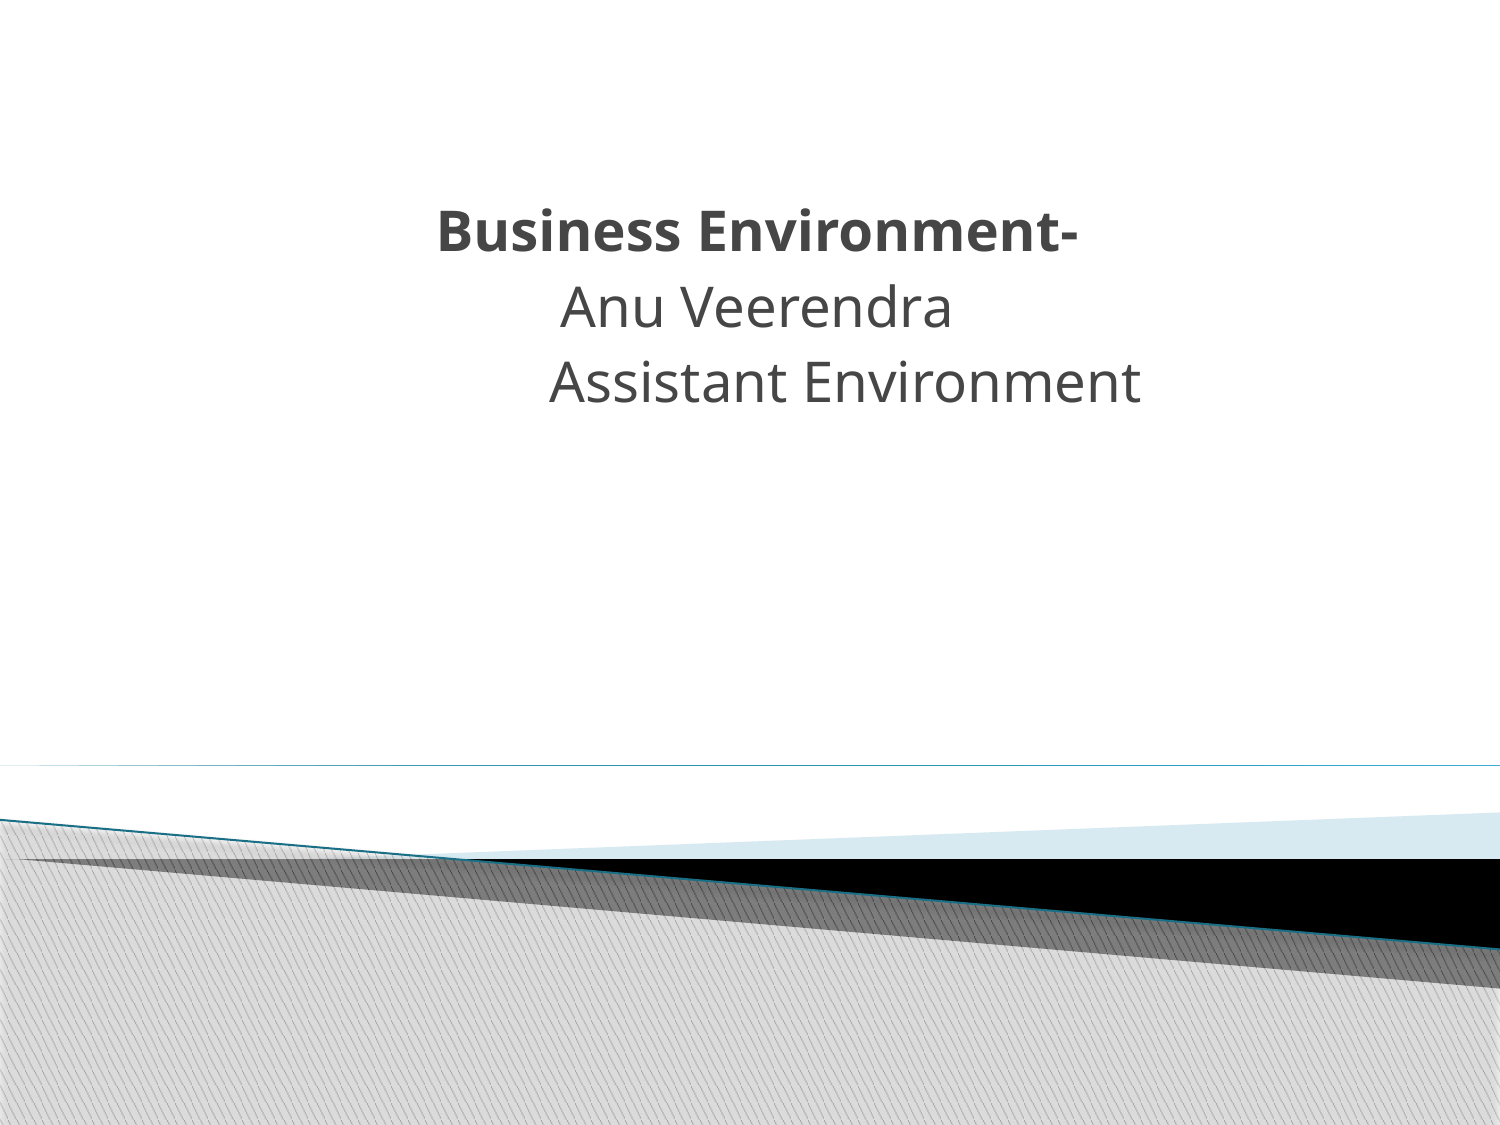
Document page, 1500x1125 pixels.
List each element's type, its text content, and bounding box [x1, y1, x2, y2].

picture [5, 859, 1500, 989]
subtitle Business Environment- Anu Veerendra Assistant Environment [137, 187, 1388, 790]
